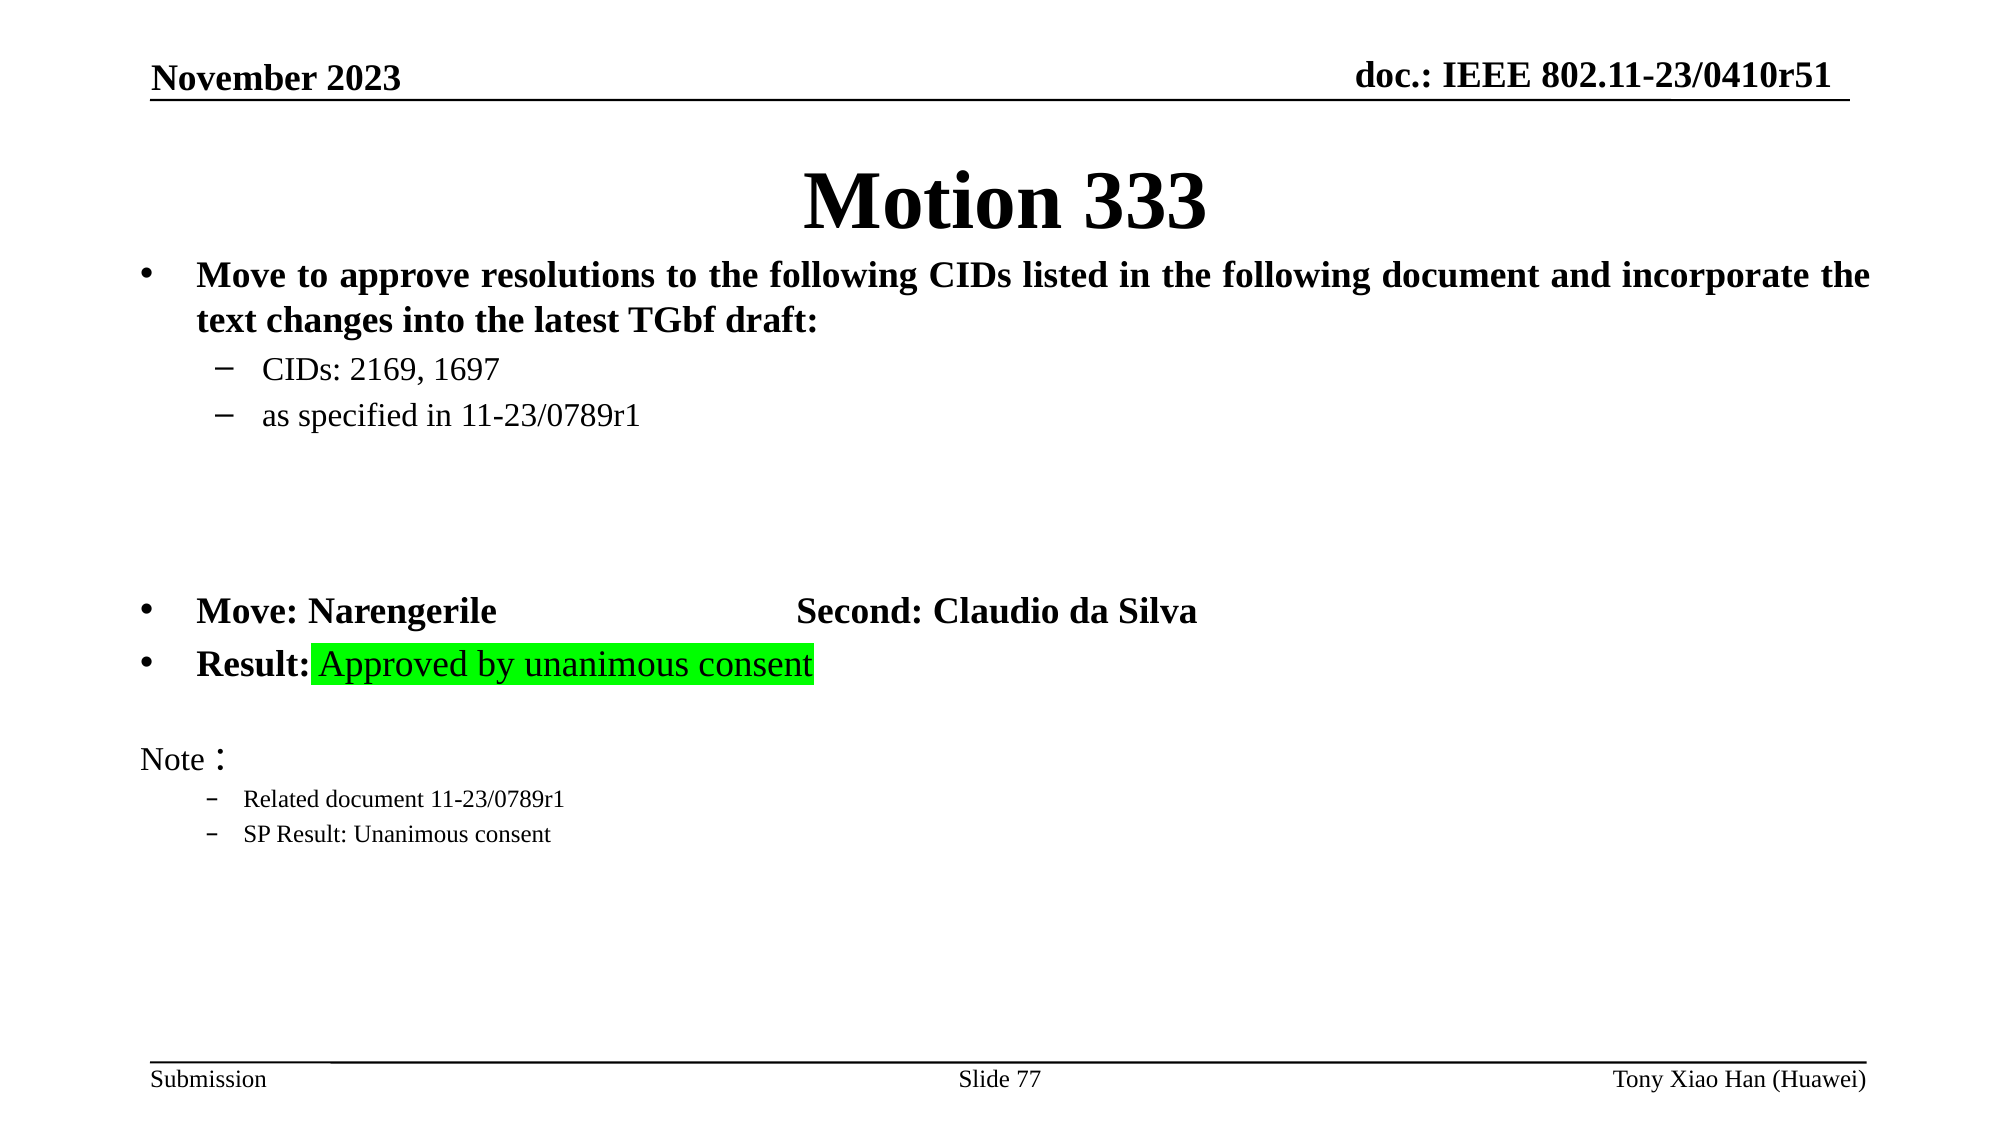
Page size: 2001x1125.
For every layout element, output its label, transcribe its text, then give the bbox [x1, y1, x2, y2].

text_box Motion 333 [368, 137, 1644, 212]
text_box Move to approve resolutions to the following CIDs listed in the following document and incorporate the text changes into the latest TGbf draft: CIDs: 2169, 1697 as specified in 11-23/0789r1 Move: Narengerile Second: Claudio da Silva Result: Approved by unanimous consent Note： Related document 11-23/0789r1 SP Result: Unanimous consent [125, 212, 1888, 900]
